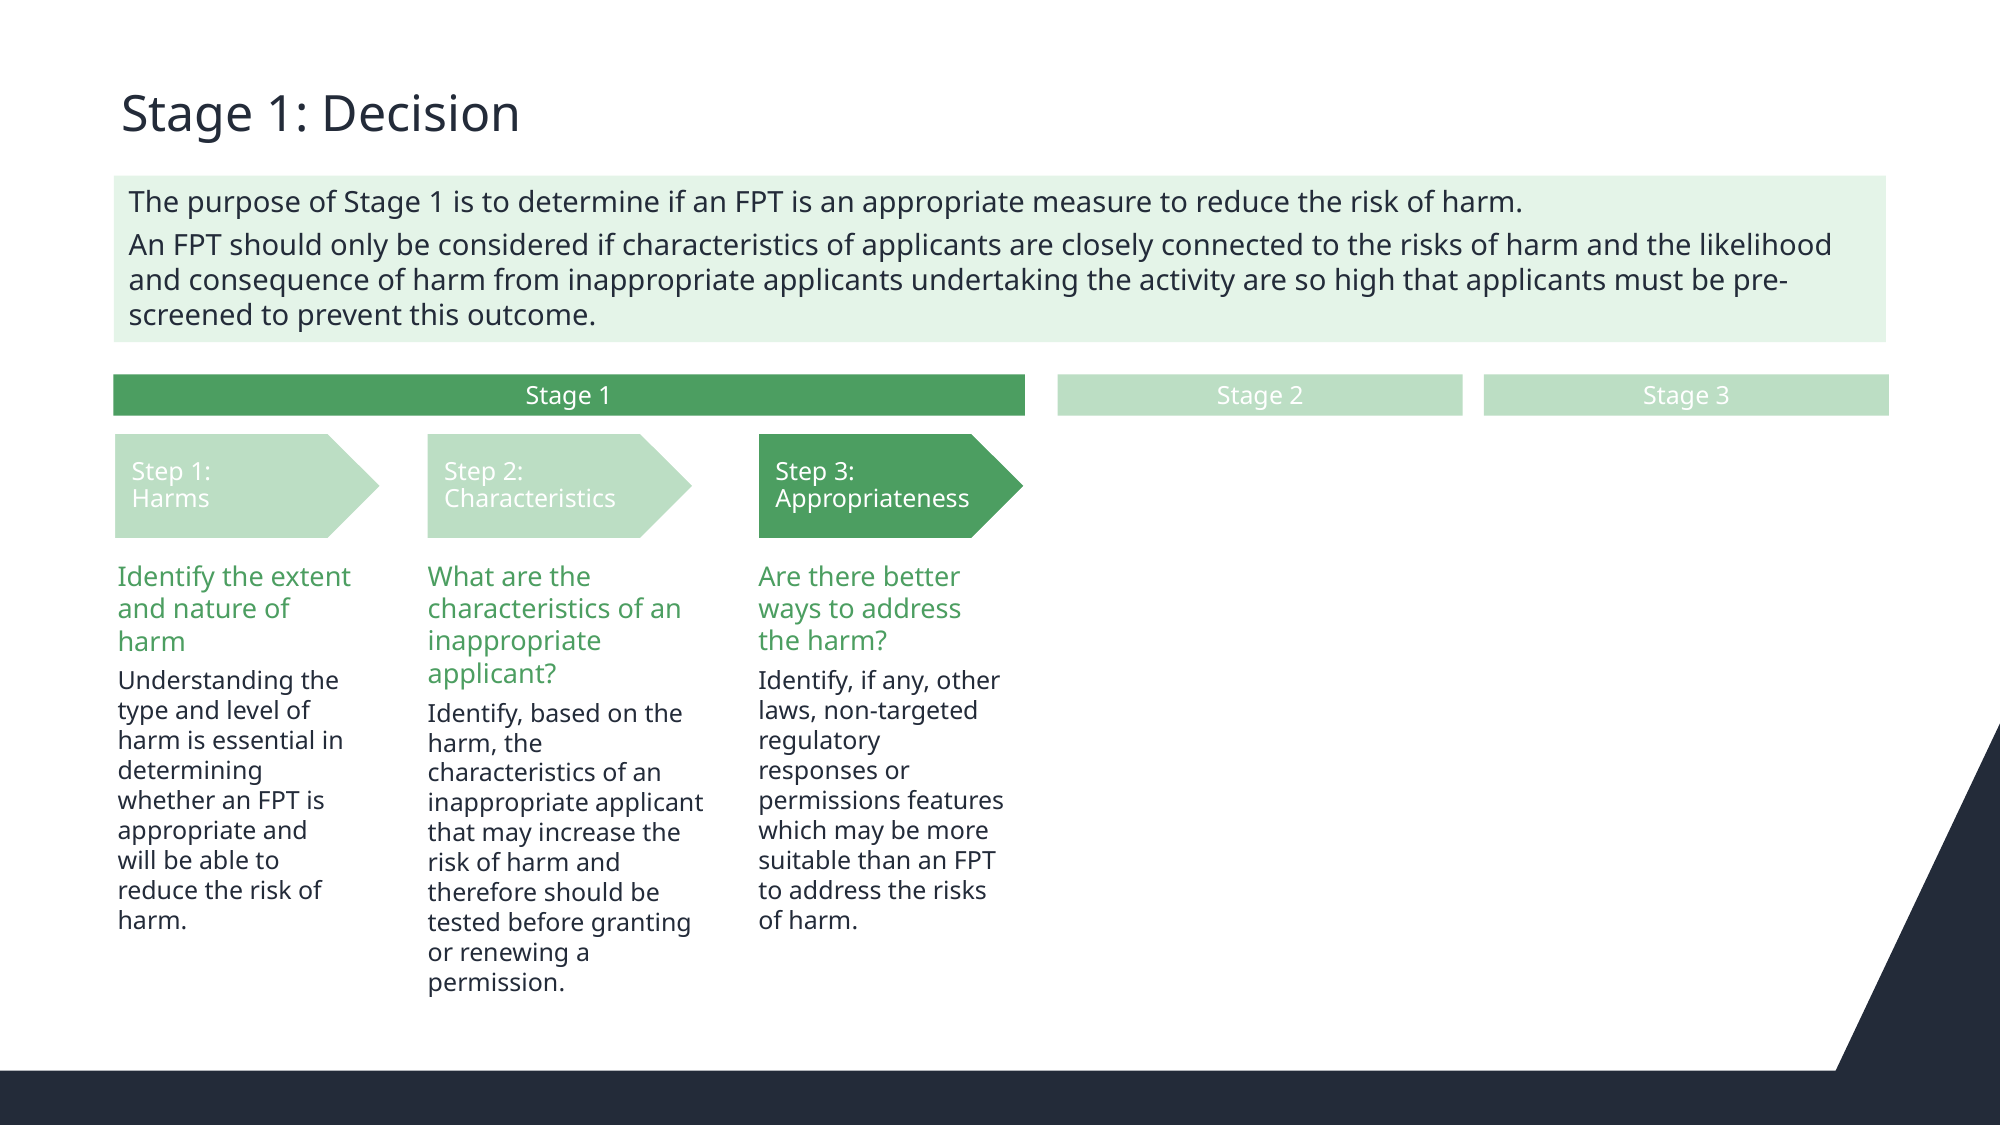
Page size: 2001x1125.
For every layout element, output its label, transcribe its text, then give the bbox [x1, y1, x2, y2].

text_box Stage 3 [1483, 373, 1890, 417]
text_box Stage 1 [112, 373, 1026, 417]
text_box Identify the extent and nature of harm Understanding the type and level of harm is essential in determining whether an FPT is appropriate and will be able to reduce the risk of harm. [99, 541, 371, 1009]
text_box What are the characteristics of an inappropriate applicant? Identify, based on the harm, the characteristics of an inappropriate applicant that may increase the risk of harm and therefore should be tested before granting or renewing a permission. [410, 541, 722, 1018]
text_box The purpose of Stage 1 is to determine if an FPT is an appropriate measure to reduce the risk of harm. An FPT should only be considered if characteristics of applicants are closely connected to the risks of harm and the likelihood and consequence of harm from inappropriate applicants undertaking the activity are so high that applicants must be pre-screened to prevent this outcome. [113, 175, 1887, 343]
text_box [114, 432, 1025, 540]
text_box Stage 2 [1057, 373, 1464, 417]
text_box Are there better ways to address the harm? Identify, if any, other laws, non-targeted regulatory responses or permissions features which may be more suitable than an FPT to address the risks of harm. [740, 541, 1025, 1010]
text_box [115, 66, 1841, 150]
